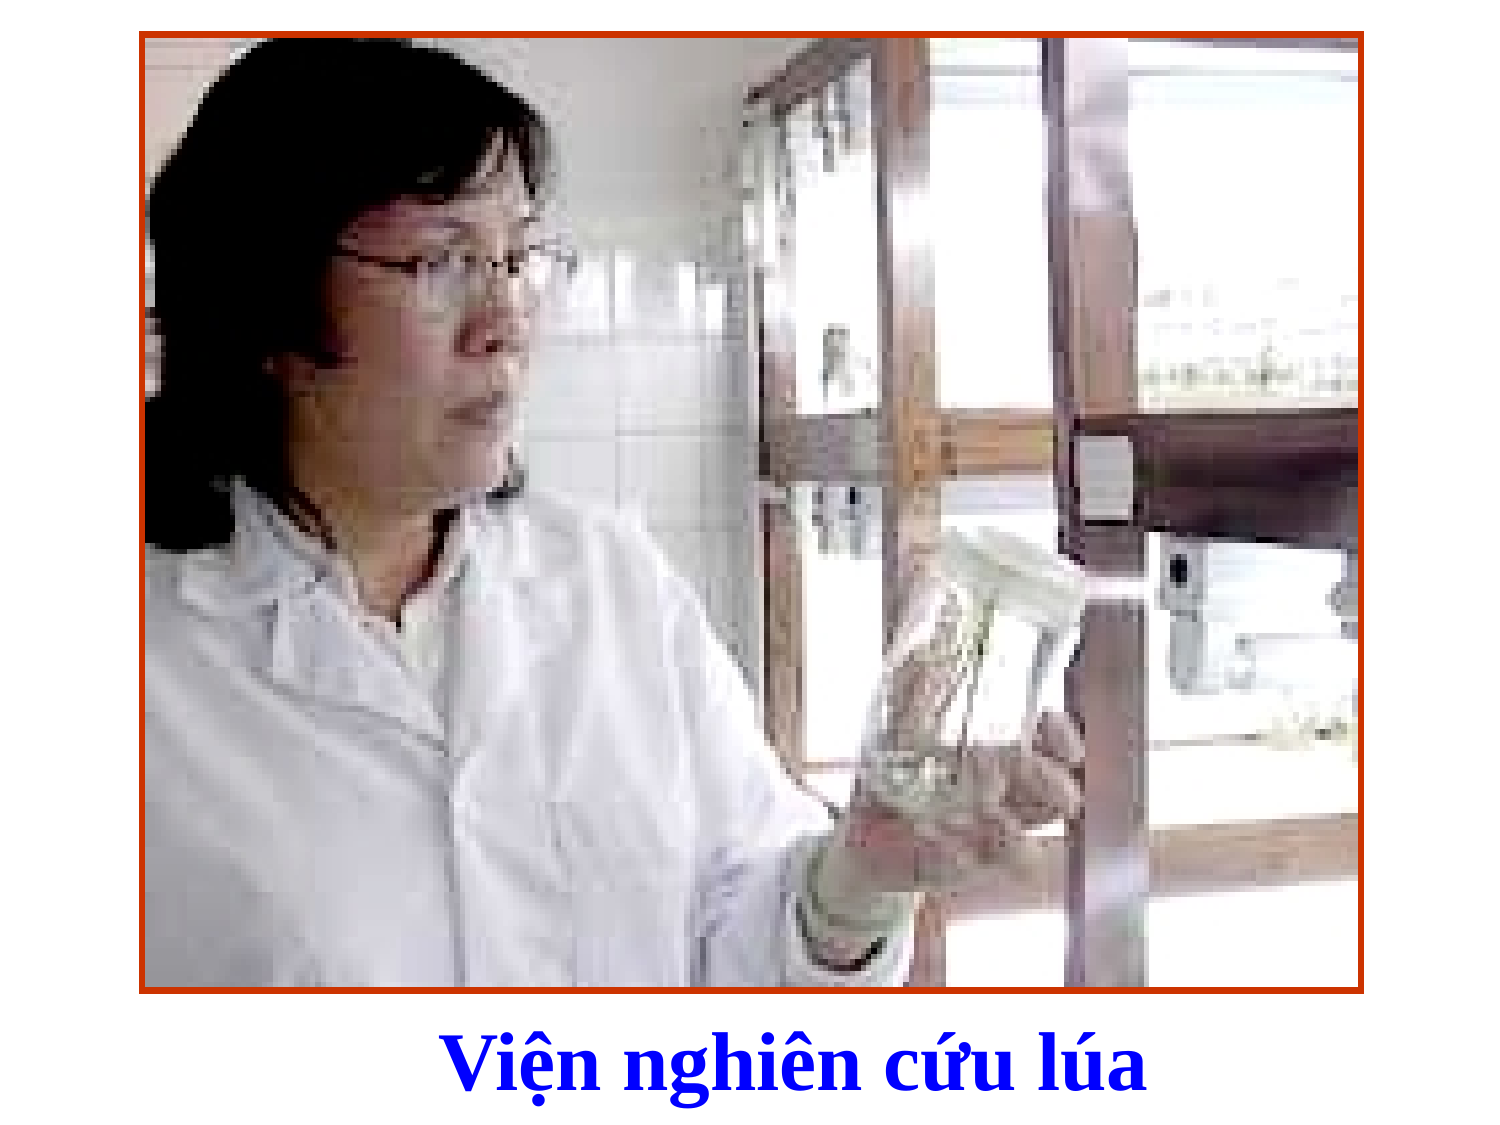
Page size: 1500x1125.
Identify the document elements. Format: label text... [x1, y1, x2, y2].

text_box Viện nghiên cứu lúa [362, 999, 1225, 1115]
picture [145, 37, 1359, 988]
